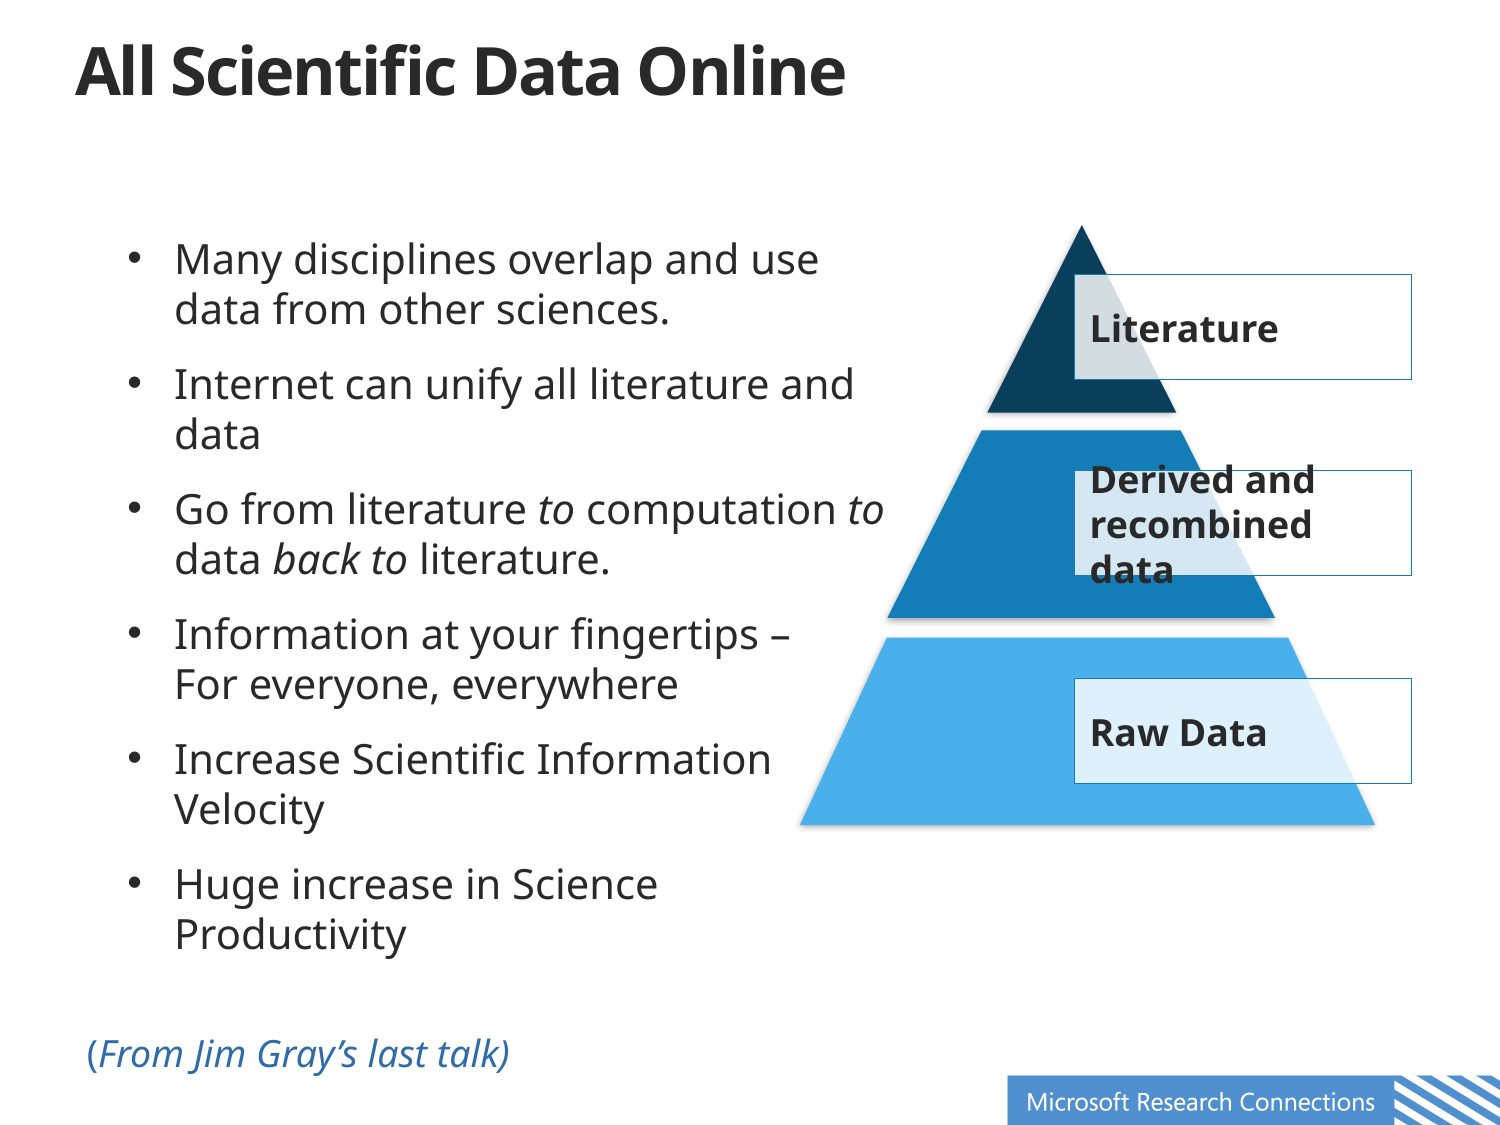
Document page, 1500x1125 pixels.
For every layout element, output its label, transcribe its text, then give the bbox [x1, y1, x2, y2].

text_box Literature [1074, 274, 1412, 380]
text_box Raw Data [1074, 678, 1412, 784]
text_box Many disciplines overlap and use data from other sciences. Internet can unify all literature and data Go from literature to computation to data back to literature. Information at your fingertips – For everyone, everywhere Increase Scientific Information Velocity Huge increase in Science Productivity [112, 224, 900, 965]
text_box Derived and recombined data [1074, 470, 1412, 576]
text_box [800, 637, 1376, 826]
text_box (From Jim Gray’s last talk) [72, 1022, 526, 1083]
text_box [987, 224, 1177, 413]
title All Scientific Data Online [75, 37, 1425, 111]
picture [1006, 1073, 1500, 1125]
text_box [887, 430, 1275, 618]
